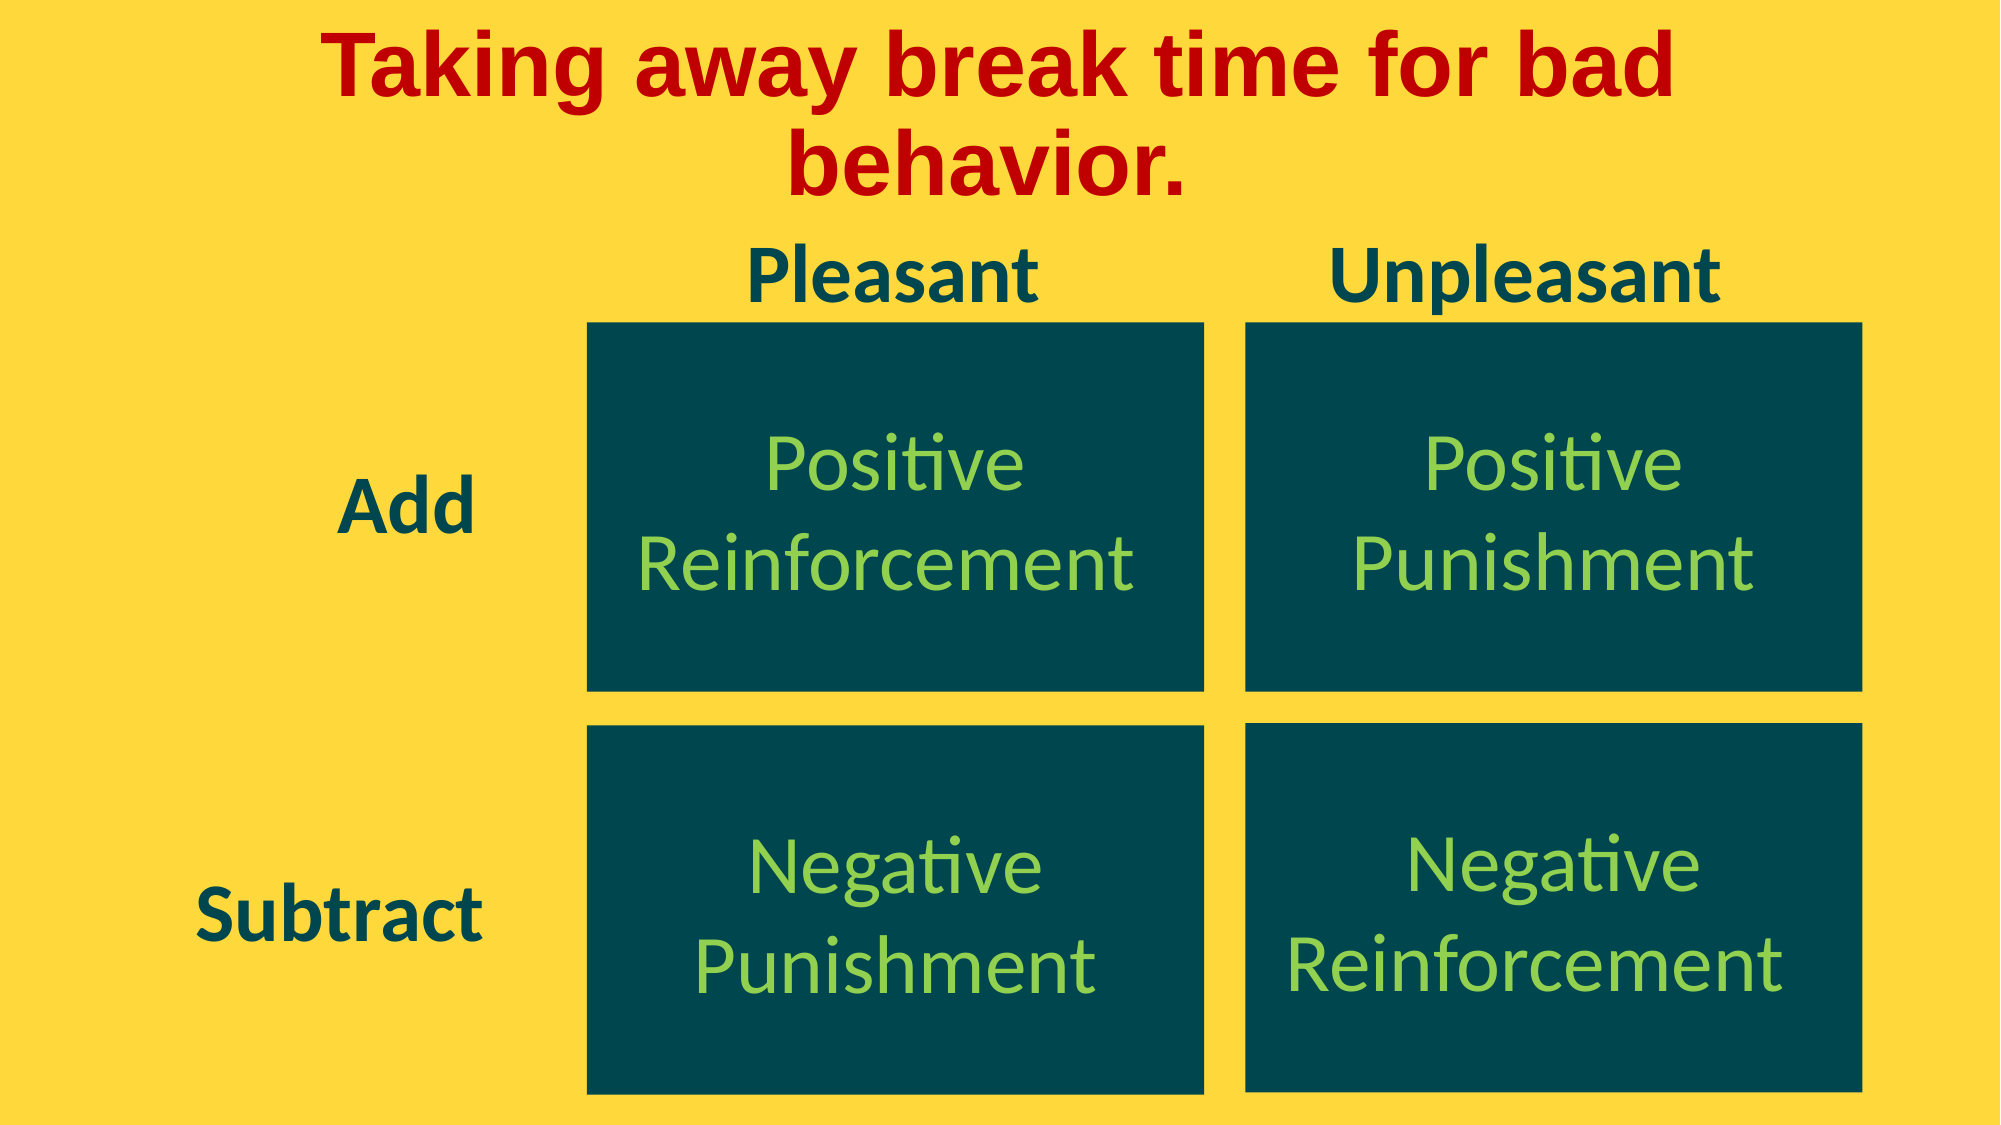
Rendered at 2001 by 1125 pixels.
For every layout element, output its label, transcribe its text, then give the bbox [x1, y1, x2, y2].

text_box Add [321, 442, 493, 558]
text_box Negative Punishment [586, 724, 1205, 1096]
text_box Positive Punishment [1244, 321, 1863, 693]
text_box Pleasant [728, 212, 1060, 321]
text_box Positive Reinforcement [586, 321, 1205, 693]
text_box Negative Reinforcement [1244, 722, 1863, 1093]
text_box Subtract [176, 850, 523, 966]
title Taking away break time for bad behavior. [137, 7, 1863, 225]
text_box Unpleasant [1307, 212, 1762, 321]
